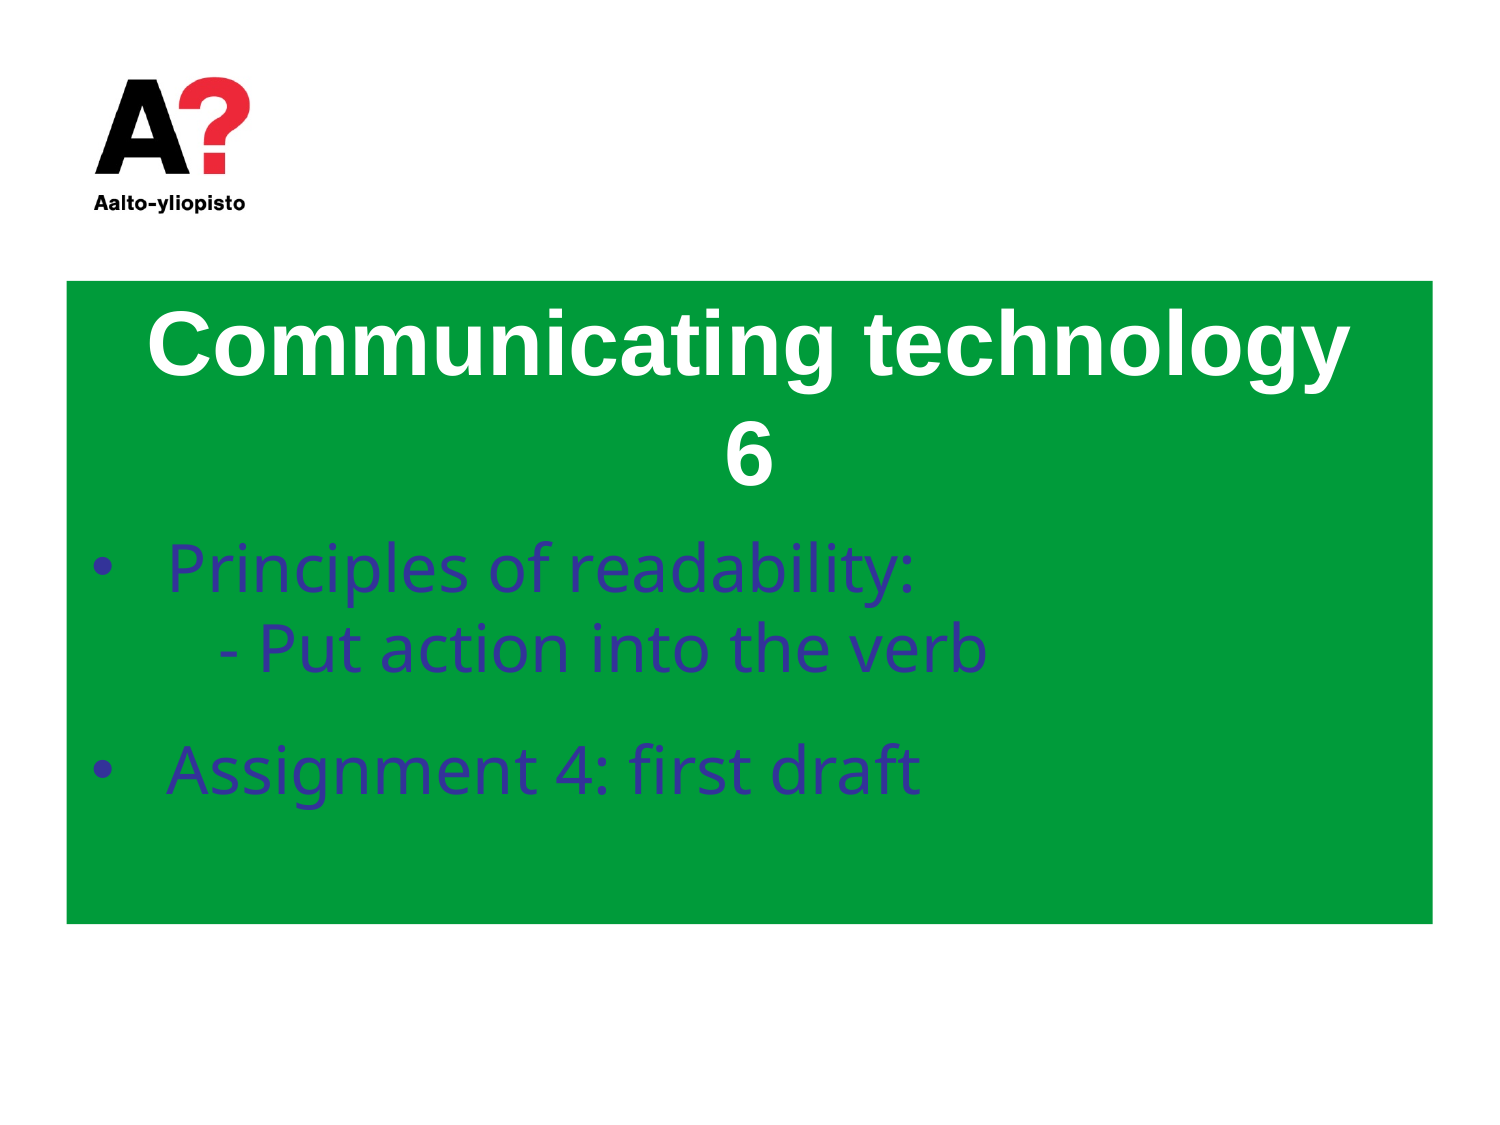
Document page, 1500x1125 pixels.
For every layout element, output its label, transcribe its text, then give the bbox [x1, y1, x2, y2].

title Communicating technology 6 [76, 284, 1424, 503]
picture [0, 0, 348, 268]
subtitle Principles of readability: - Put action into the verb Assignment 4: first draft [76, 518, 1412, 903]
